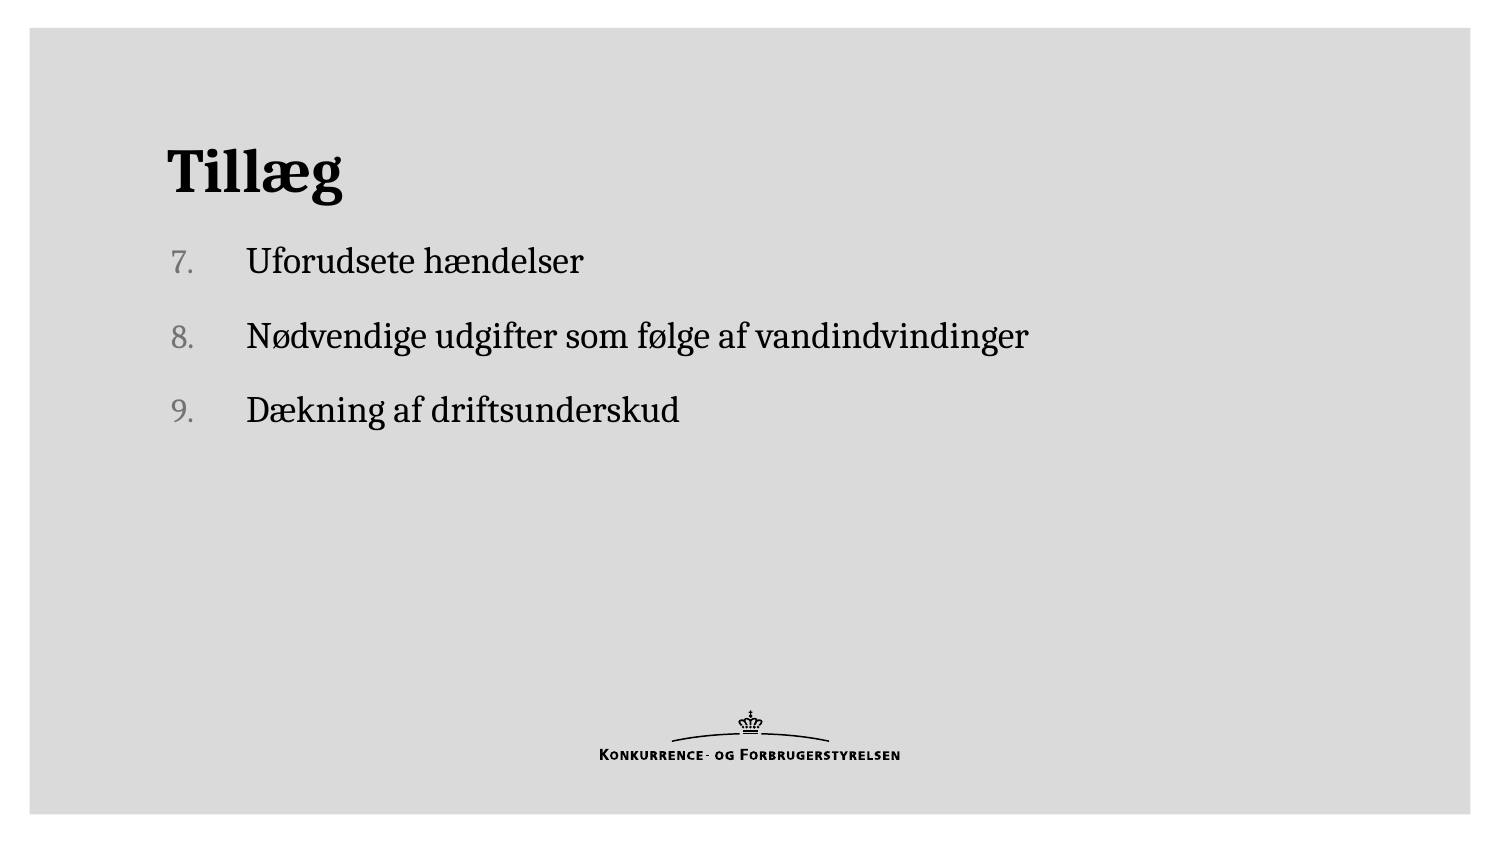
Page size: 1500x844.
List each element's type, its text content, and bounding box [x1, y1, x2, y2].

title Tillæg [167, 91, 1373, 206]
list Uforudsete hændelser Nødvendige udgifter som følge af vandindvindinger Dækning af driftsunderskud [171, 232, 1376, 682]
